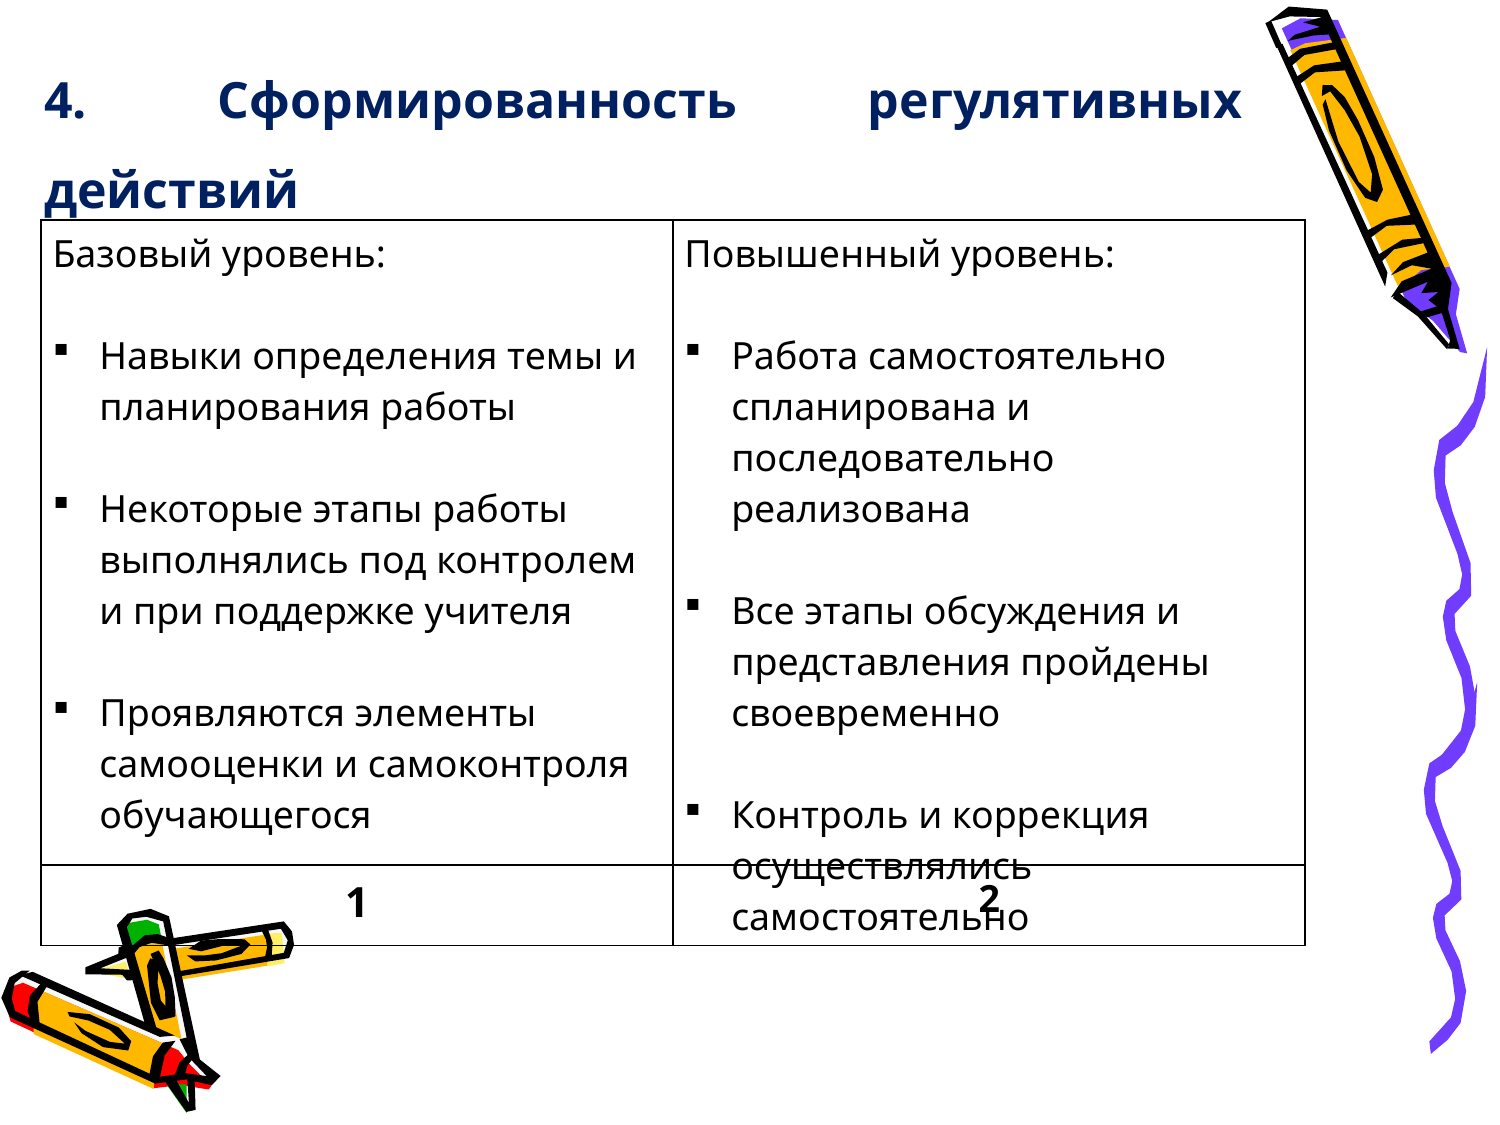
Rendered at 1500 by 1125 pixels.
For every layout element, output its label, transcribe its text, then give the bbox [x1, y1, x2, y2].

table_cell 2 [674, 866, 1304, 945]
table_header Повышенный уровень: Работа самостоятельно спланирована и последовательно реализована Все этапы обсуждения и представления пройдены своевременно Контроль и коррекция осуществлялись самостоятельно [674, 221, 1304, 864]
table_header Базовый уровень: Навыки определения темы и планирования работы Некоторые этапы работы выполнялись под контролем и при поддержке учителя Проявляются элементы самооценки и самоконтроля обучающегося [42, 221, 672, 864]
table_cell 1 [42, 866, 672, 945]
text_box 4. Сформированность регулятивных действий [29, 30, 1258, 226]
